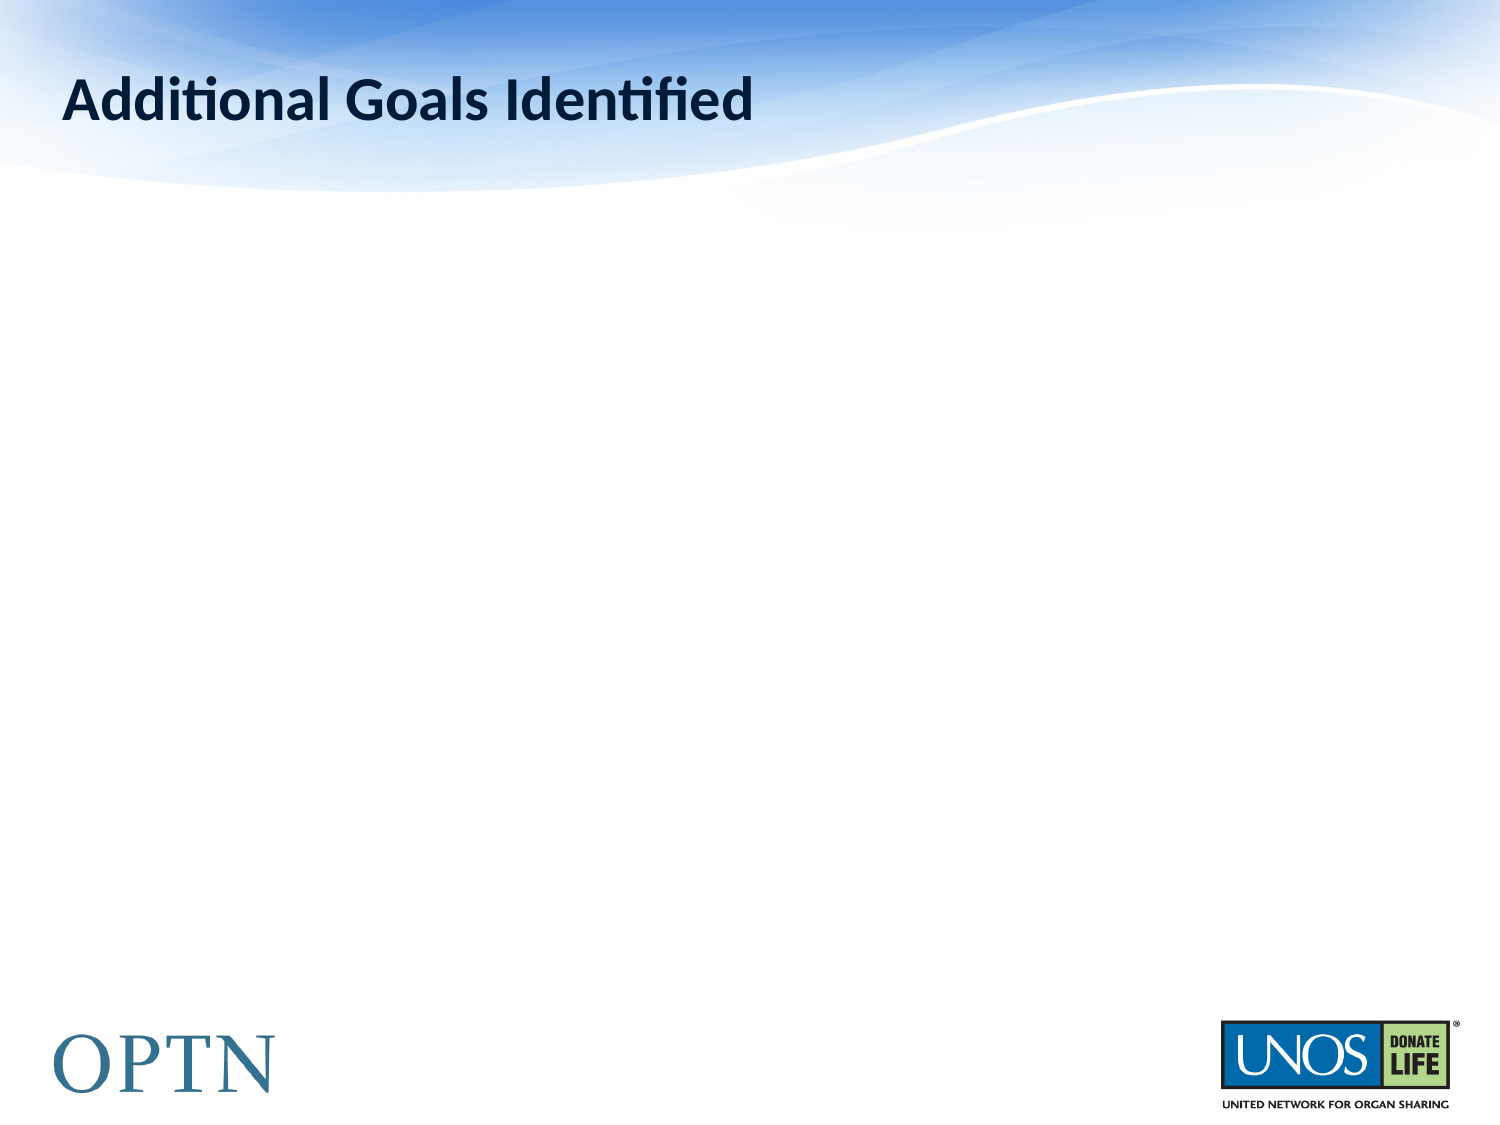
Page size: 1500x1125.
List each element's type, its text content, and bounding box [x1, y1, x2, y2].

picture [0, 0, 1500, 1125]
title Additional Goals Identified [47, 25, 1482, 166]
